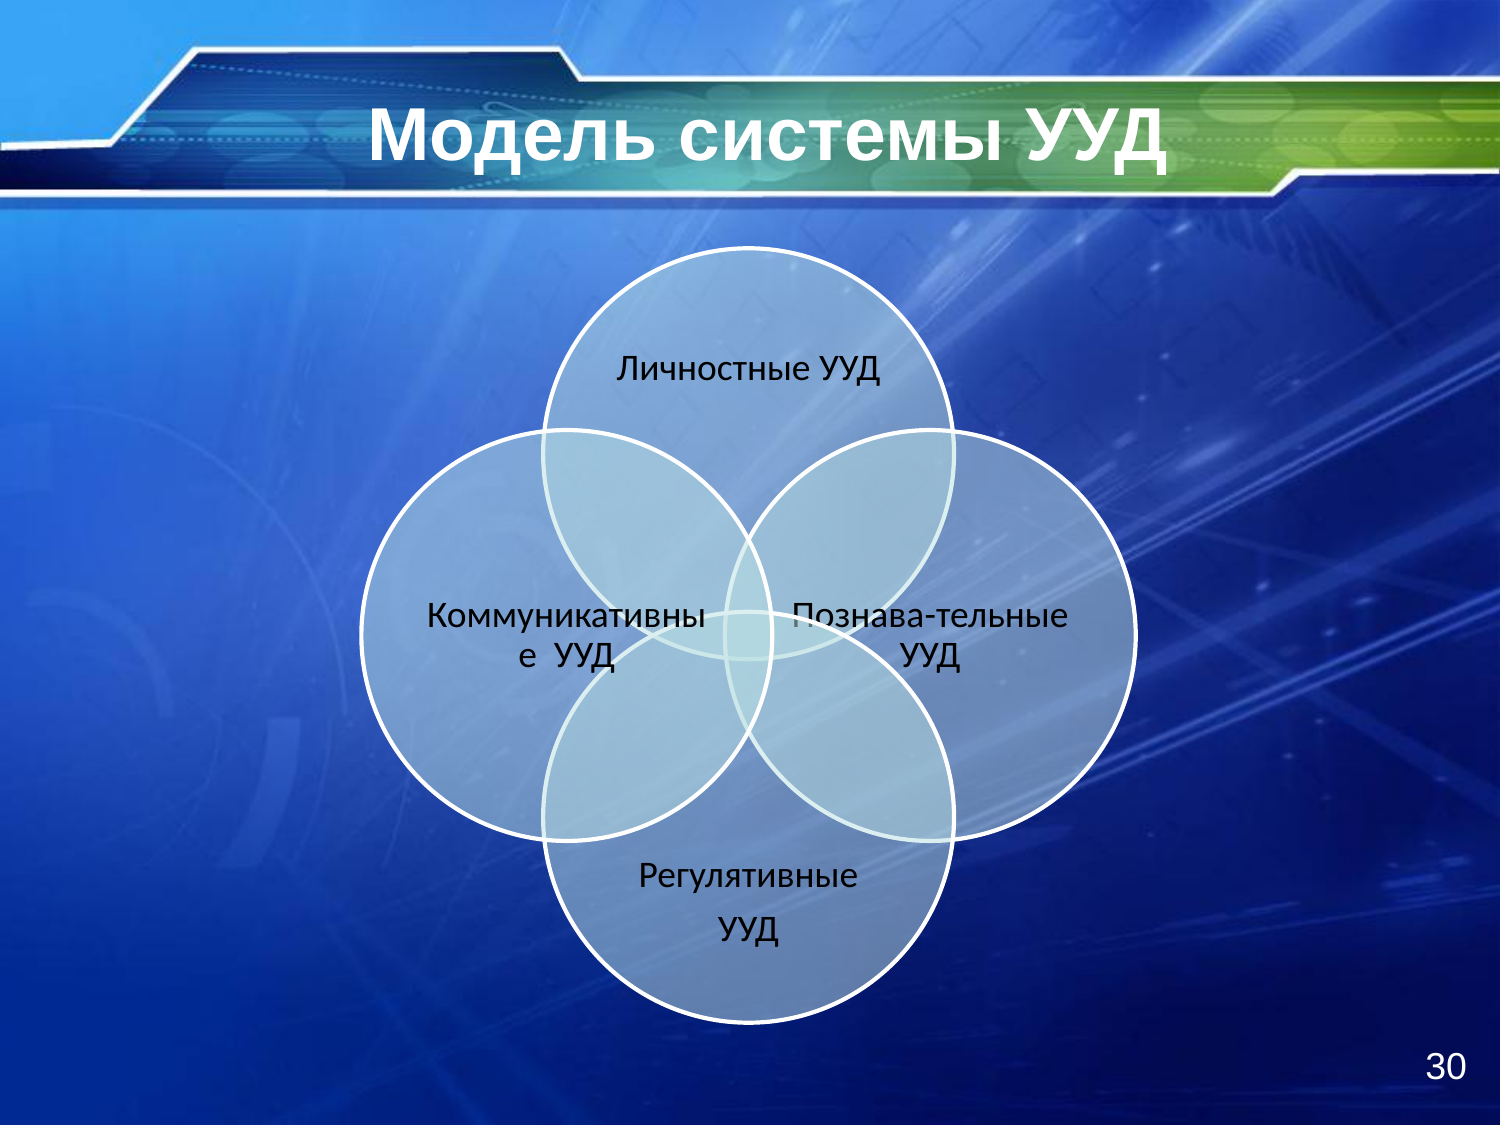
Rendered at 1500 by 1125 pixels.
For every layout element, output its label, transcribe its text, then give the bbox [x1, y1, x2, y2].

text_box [353, 240, 1144, 1031]
picture [0, 0, 1500, 1125]
text_box 30 [1410, 1034, 1482, 1095]
text_box Модель системы УУД [352, 78, 1205, 183]
